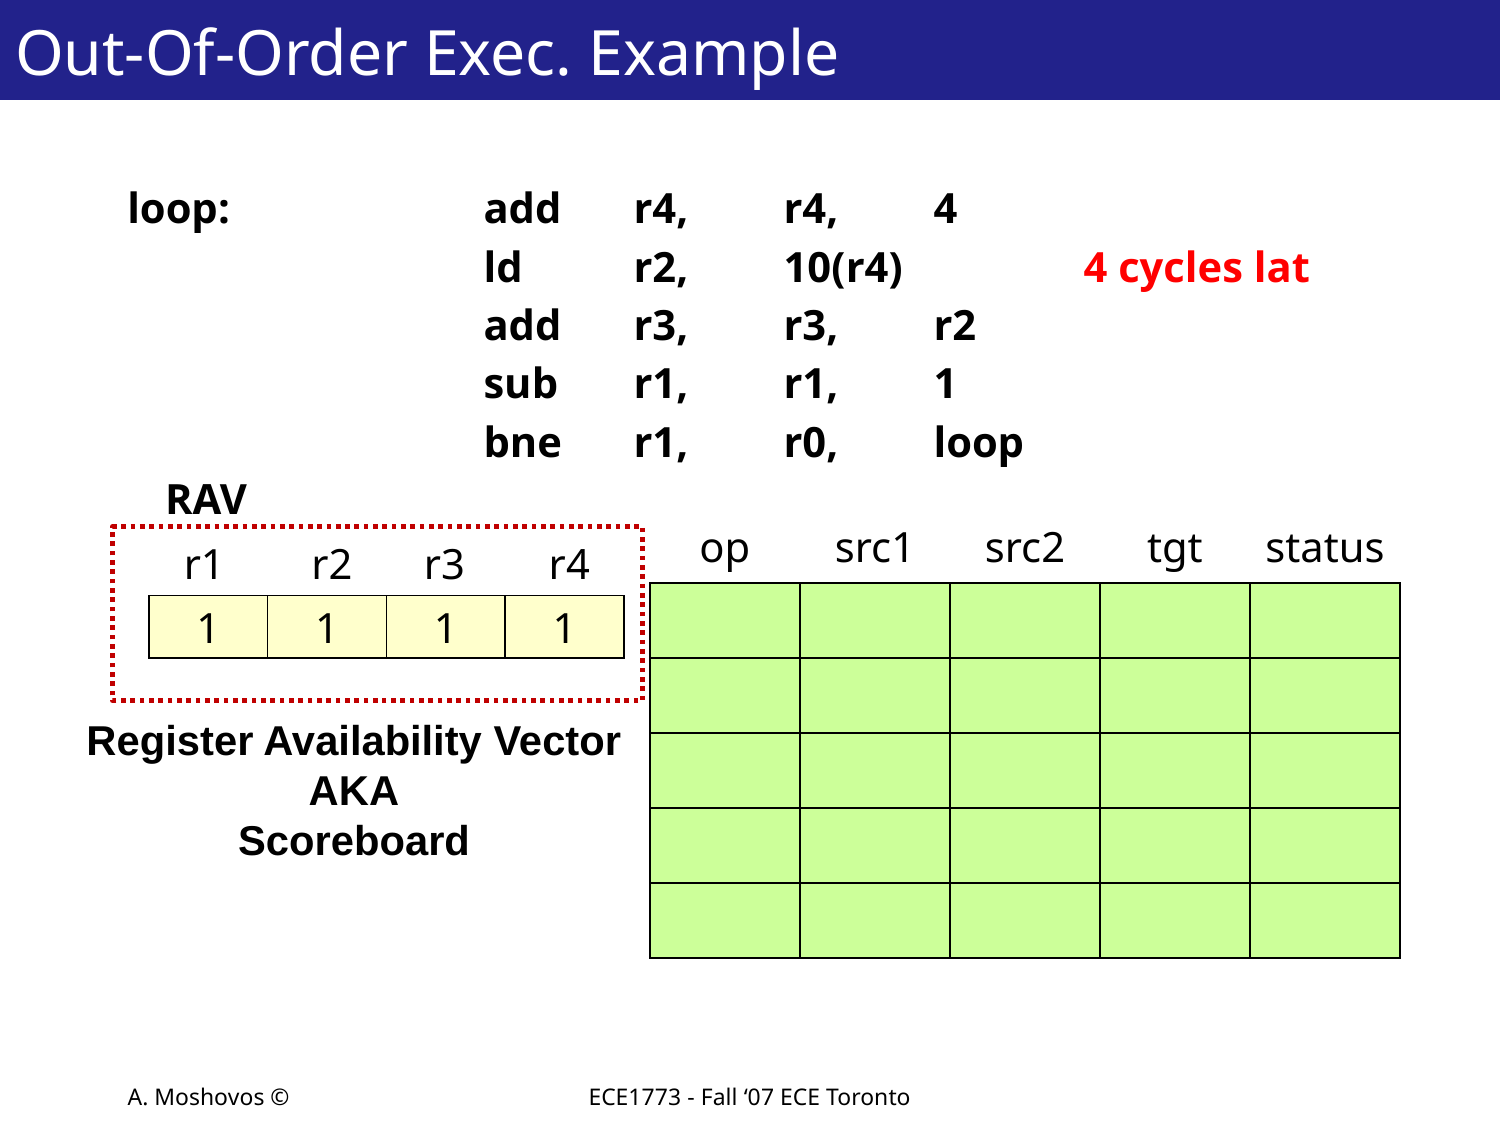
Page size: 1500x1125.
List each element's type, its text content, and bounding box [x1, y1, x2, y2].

text_box op [649, 507, 799, 582]
text_box RAV [150, 465, 262, 526]
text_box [148, 595, 625, 659]
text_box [649, 732, 1401, 807]
text_box Register Availability Vector AKA Scoreboard [71, 706, 637, 872]
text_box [649, 582, 1401, 657]
slide_number A. Moshovos © [112, 1074, 426, 1125]
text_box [649, 657, 1401, 732]
title Out-Of-Order Exec. Example [0, 0, 1500, 101]
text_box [649, 882, 1401, 959]
text_box loop: add r4, r4, 4 ld r2, 10(r4) 4 cycles lat add r3, r3, r2 sub r1, r1, 1 bne r1, r0, loop [112, 174, 1388, 431]
text_box [112, 526, 643, 701]
footer ECE1773 - Fall ‘07 ECE Toronto [487, 1074, 1013, 1125]
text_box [649, 807, 1401, 882]
text_box src1 [799, 507, 949, 581]
text_box src2 [949, 507, 1099, 581]
text_box tgt [1099, 507, 1249, 581]
text_box status [1249, 507, 1400, 582]
